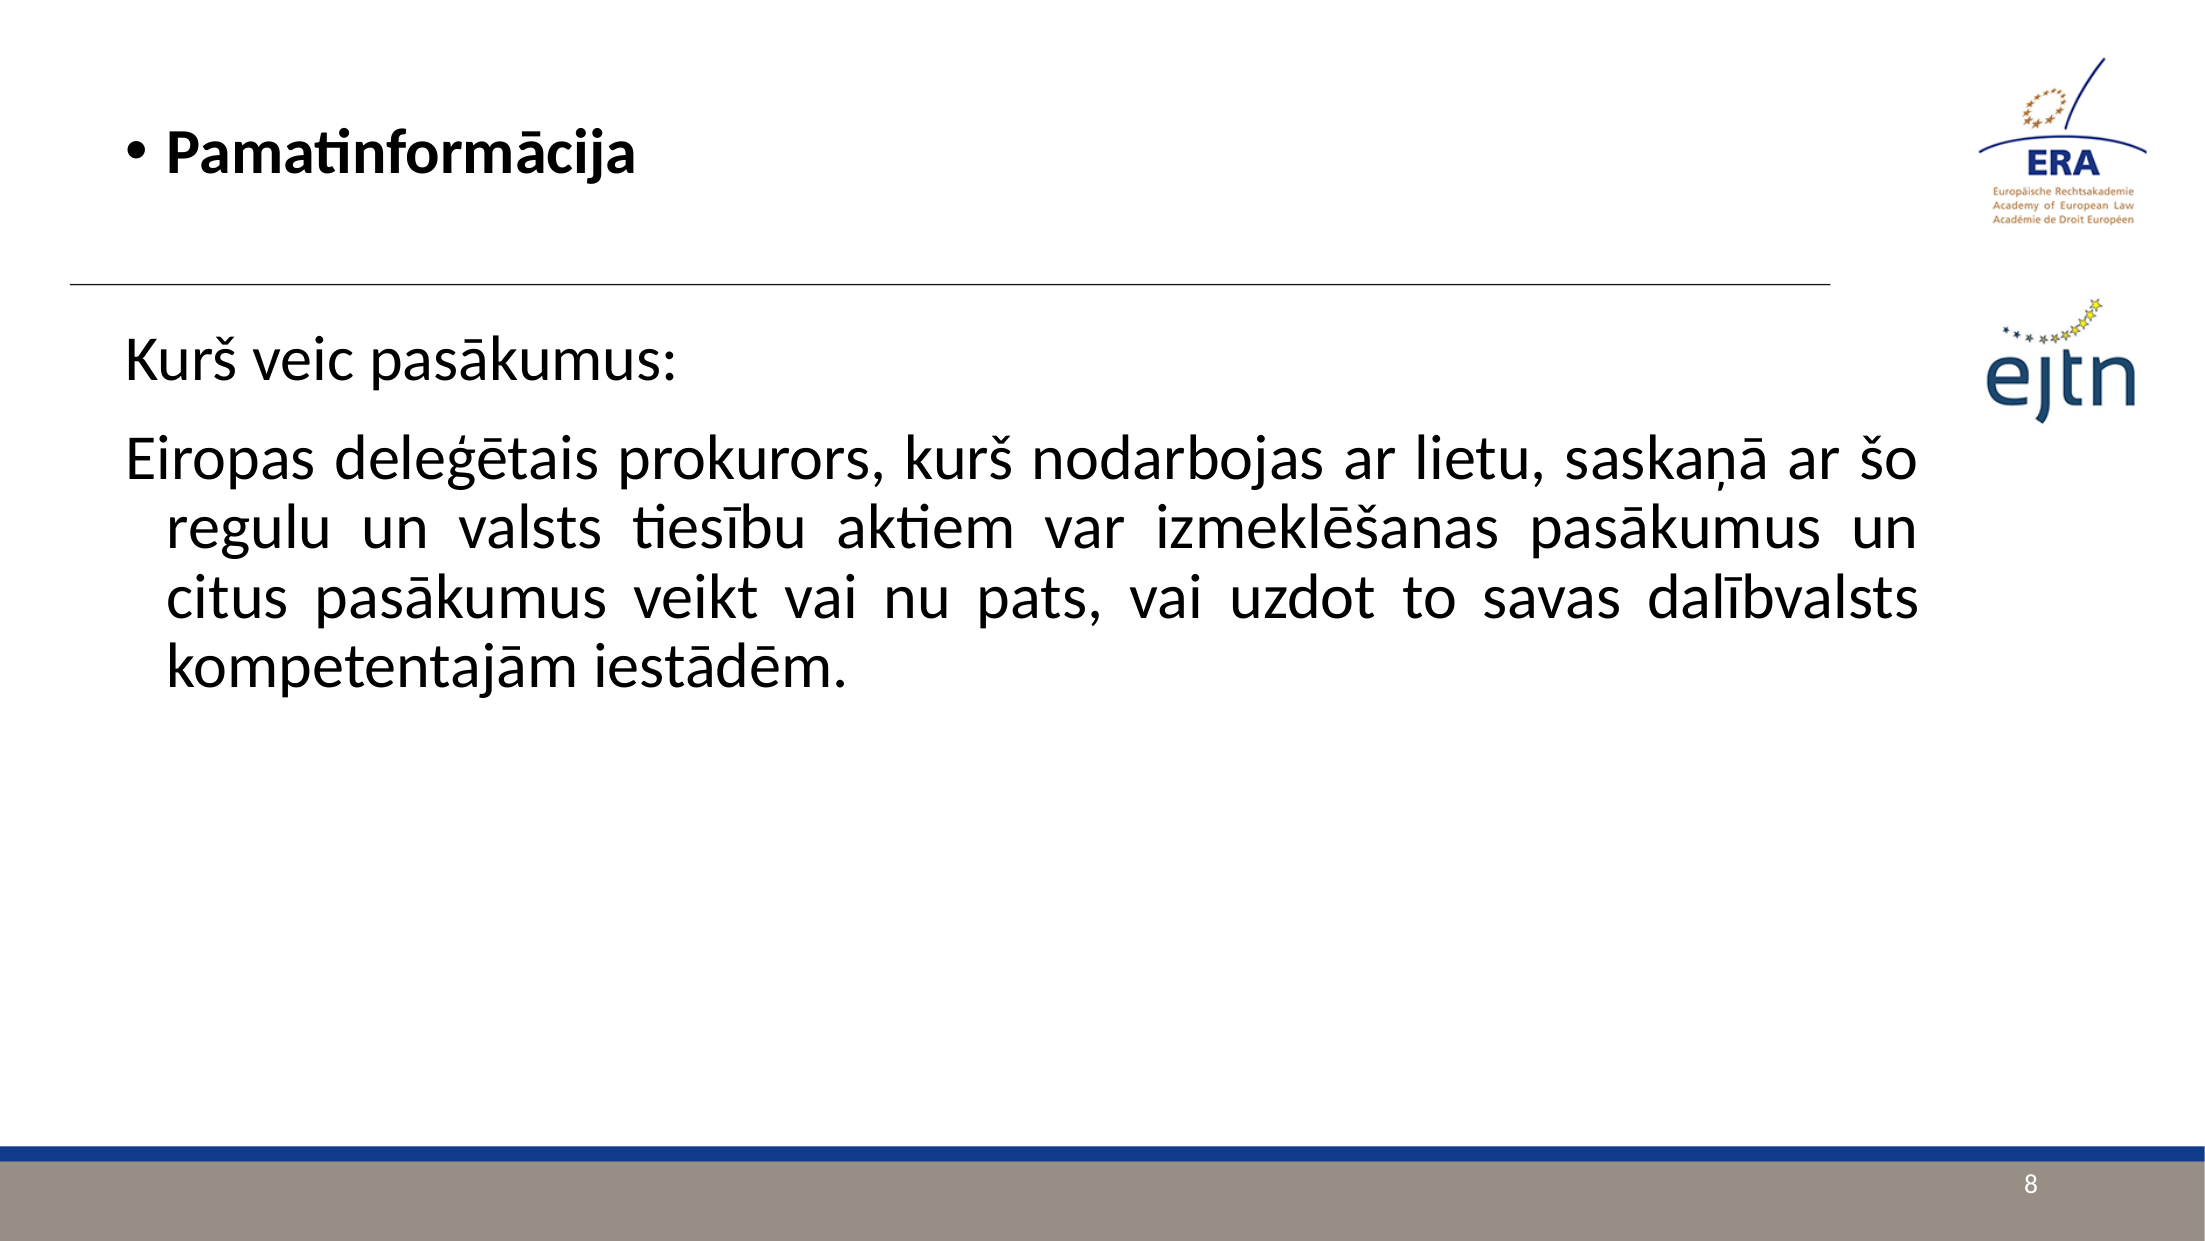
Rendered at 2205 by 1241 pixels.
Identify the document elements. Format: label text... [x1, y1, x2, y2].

slide_number 8 [1557, 1149, 2054, 1216]
picture [0, 0, 2205, 1241]
list Kurš veic pasākumus: Eiropas deleģētais prokurors, kurš nodarbojas ar lietu, saskaņā ar šo regulu un valsts tiesību aktiem var izmeklēšanas pasākumus un citus pasākumus veikt vai nu pats, vai uzdot to savas dalībvalsts kompetentajām iestādēm. [110, 317, 1936, 1038]
title Pamatinformācija [110, 49, 2095, 257]
